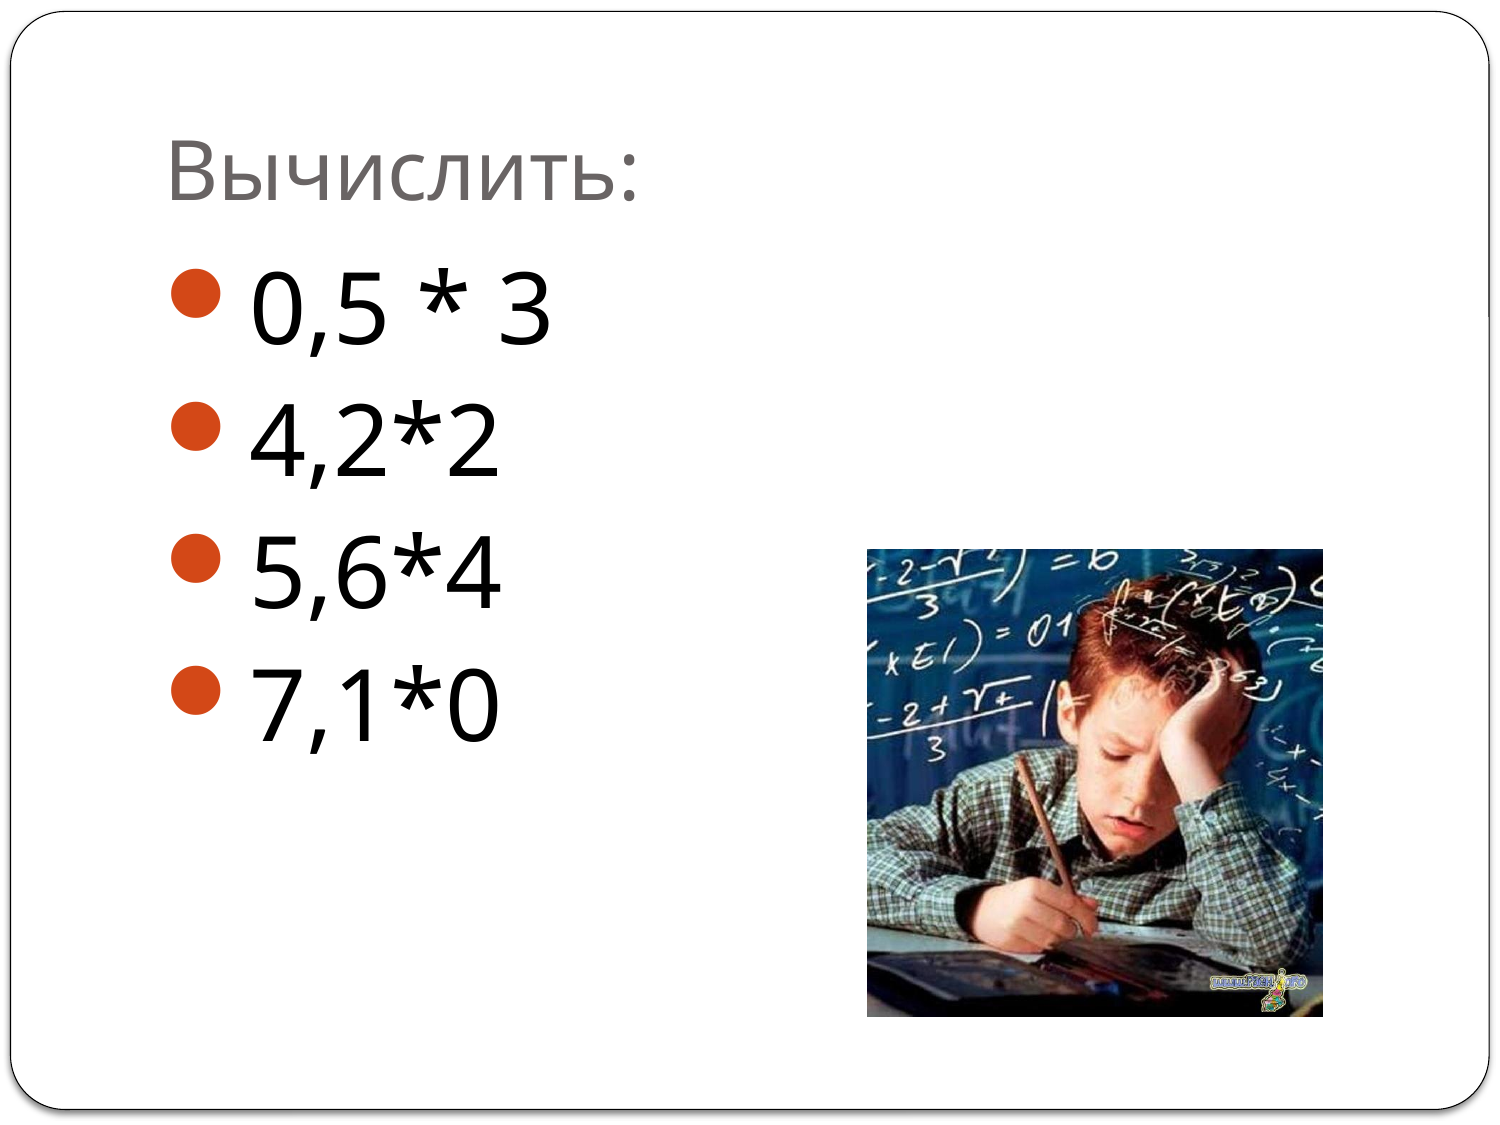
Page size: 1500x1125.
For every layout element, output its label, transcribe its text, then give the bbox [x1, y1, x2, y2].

picture [866, 549, 1323, 1017]
list 0,5 * 3 4,2*2 5,6*4 7,1*0 [150, 237, 1425, 988]
title Вычислить: [150, 45, 1425, 233]
